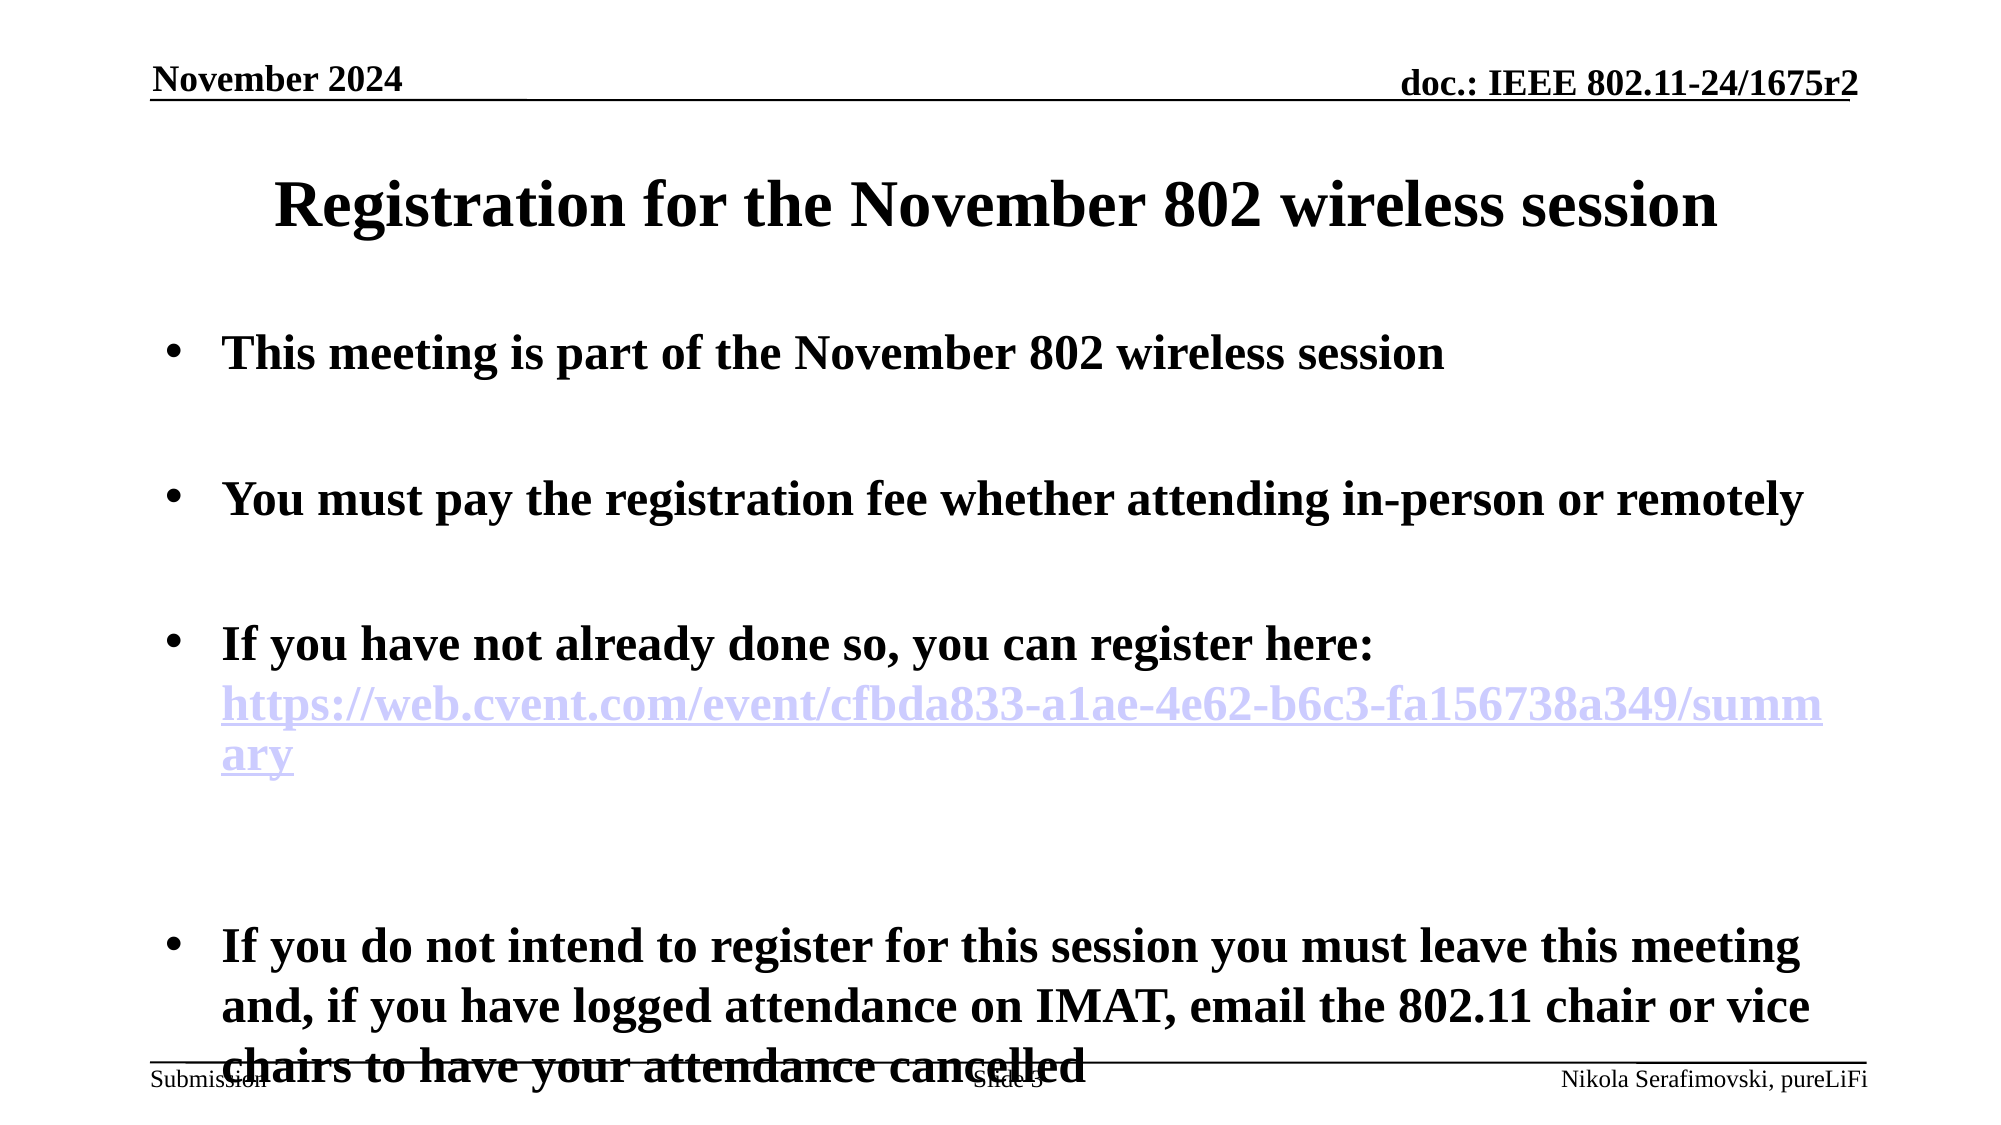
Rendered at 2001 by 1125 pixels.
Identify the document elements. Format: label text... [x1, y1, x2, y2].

footer Nikola Serafimovski, pureLiFi [1171, 1061, 1869, 1093]
list This meeting is part of the November 802 wireless session You must pay the registration fee whether attending in-person or remotely If you have not already done so, you can register here: https://web.cvent.com/event/cfbda833-a1ae-4e62-b6c3-fa156738a349/summary If you do not intend to register for this session you must leave this meeting and, if you have logged attendance on IMAT, email the 802.11 chair or vice chairs to have your attendance cancelled [149, 312, 1850, 1063]
title Registration for the November 802 wireless session [124, 112, 1869, 288]
slide_number Slide 3 [950, 1061, 1067, 1123]
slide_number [152, 54, 563, 100]
